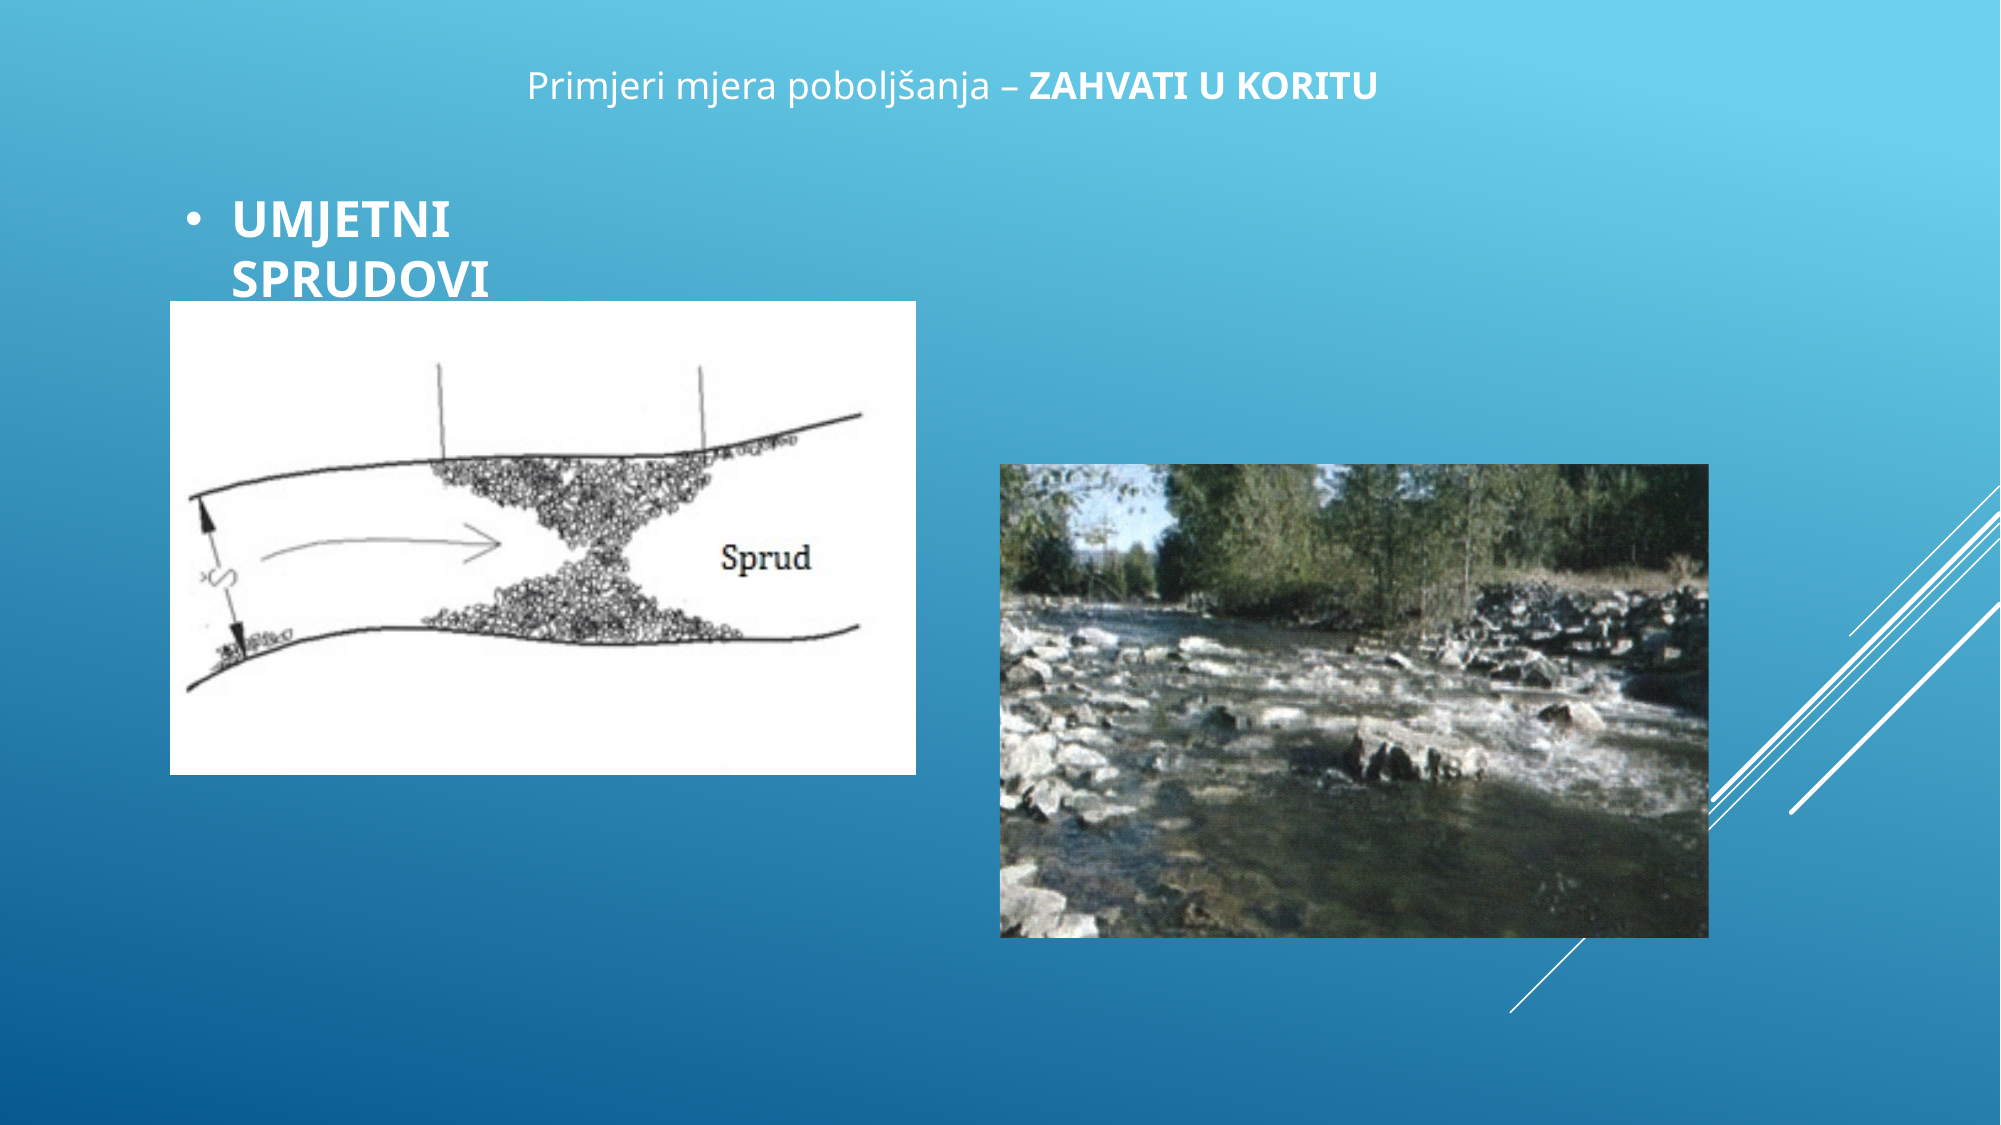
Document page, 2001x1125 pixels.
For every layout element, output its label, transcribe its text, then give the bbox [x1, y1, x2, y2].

picture [170, 301, 917, 775]
text_box UMJETNI SPRUDOVI [170, 180, 732, 301]
text_box Primjeri mjera poboljšanja – ZAHVATI U KORITU [511, 54, 1518, 114]
picture [999, 464, 1709, 938]
